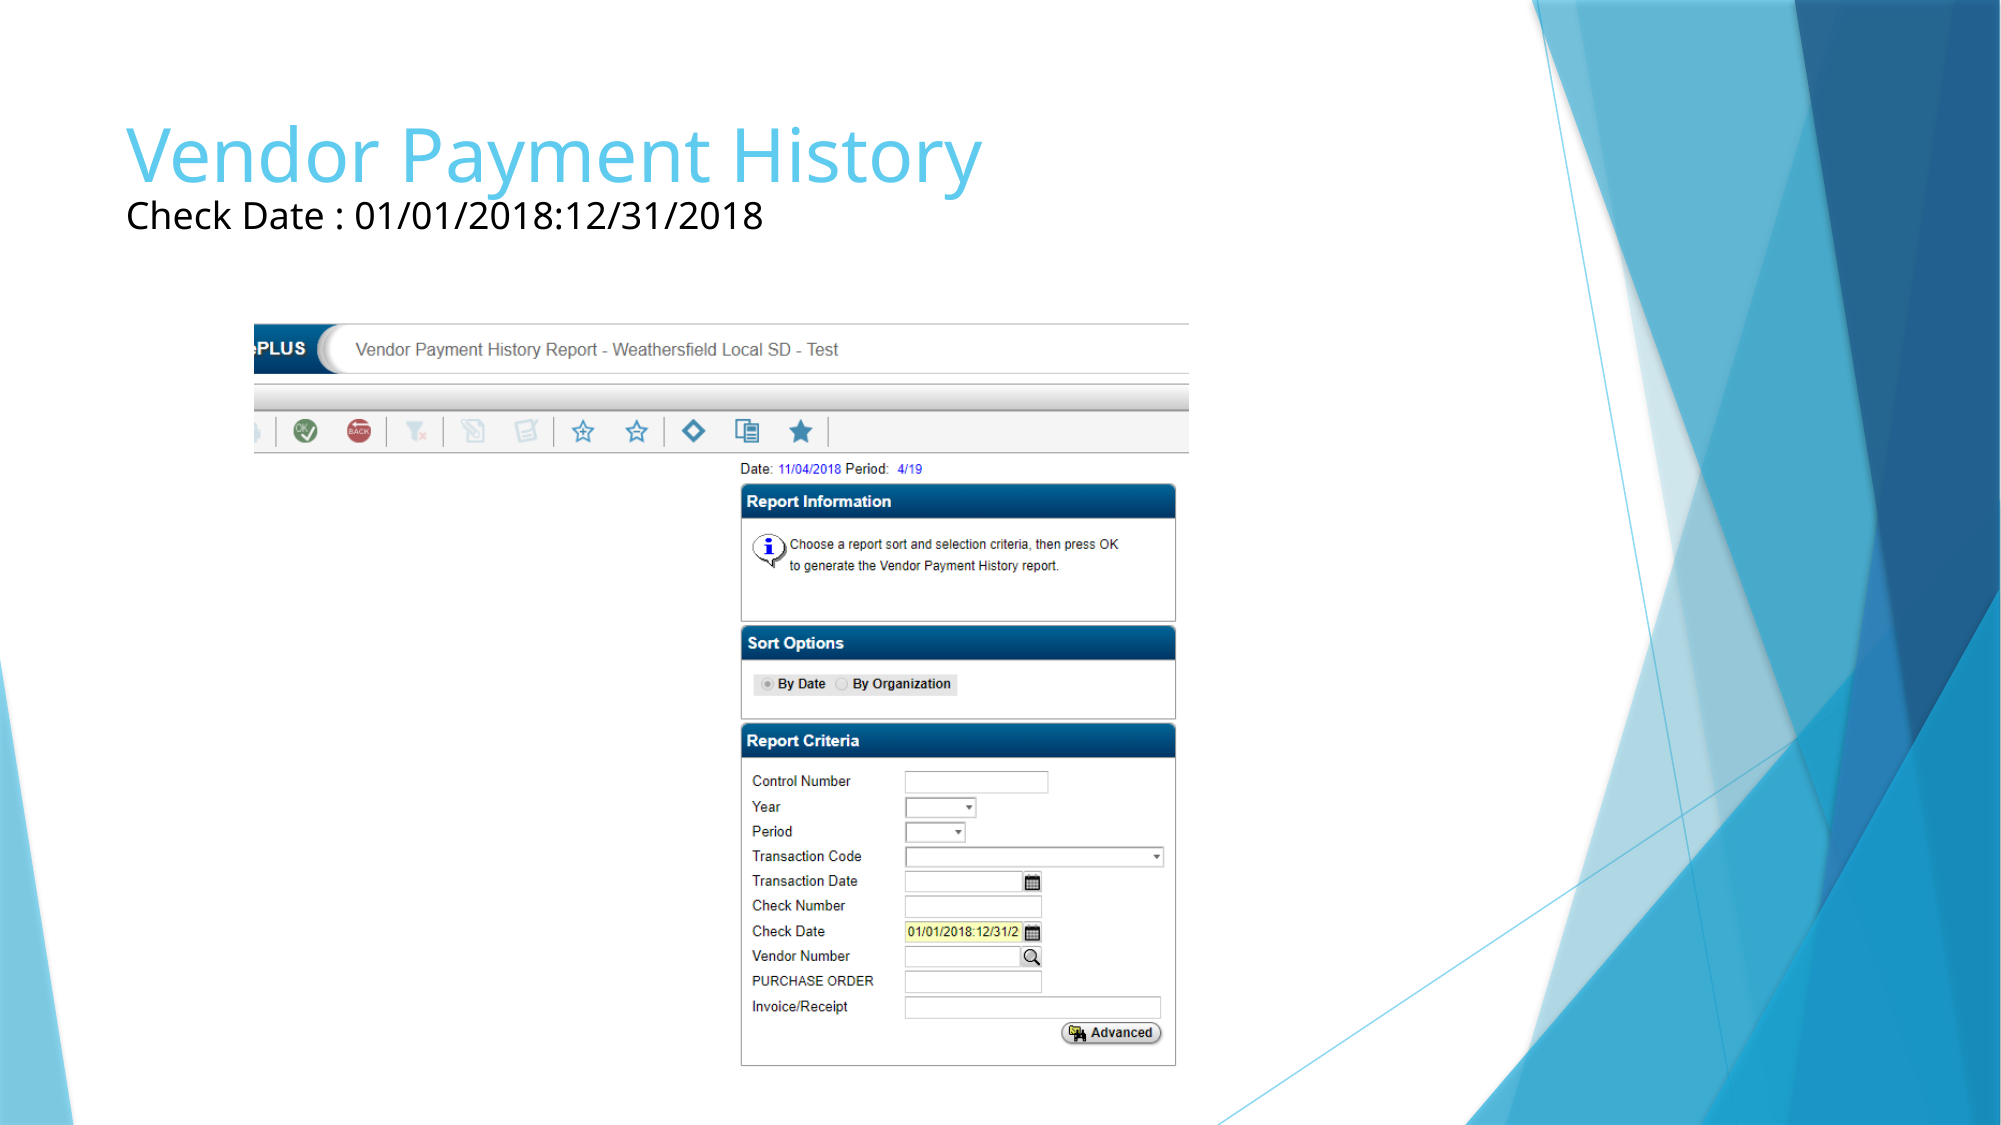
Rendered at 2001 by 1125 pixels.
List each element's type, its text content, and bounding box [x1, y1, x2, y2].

title Vendor Payment History [111, 99, 1522, 317]
text_box Check Date : 01/01/2018:12/31/2018 [111, 184, 945, 245]
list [253, 316, 1189, 1079]
